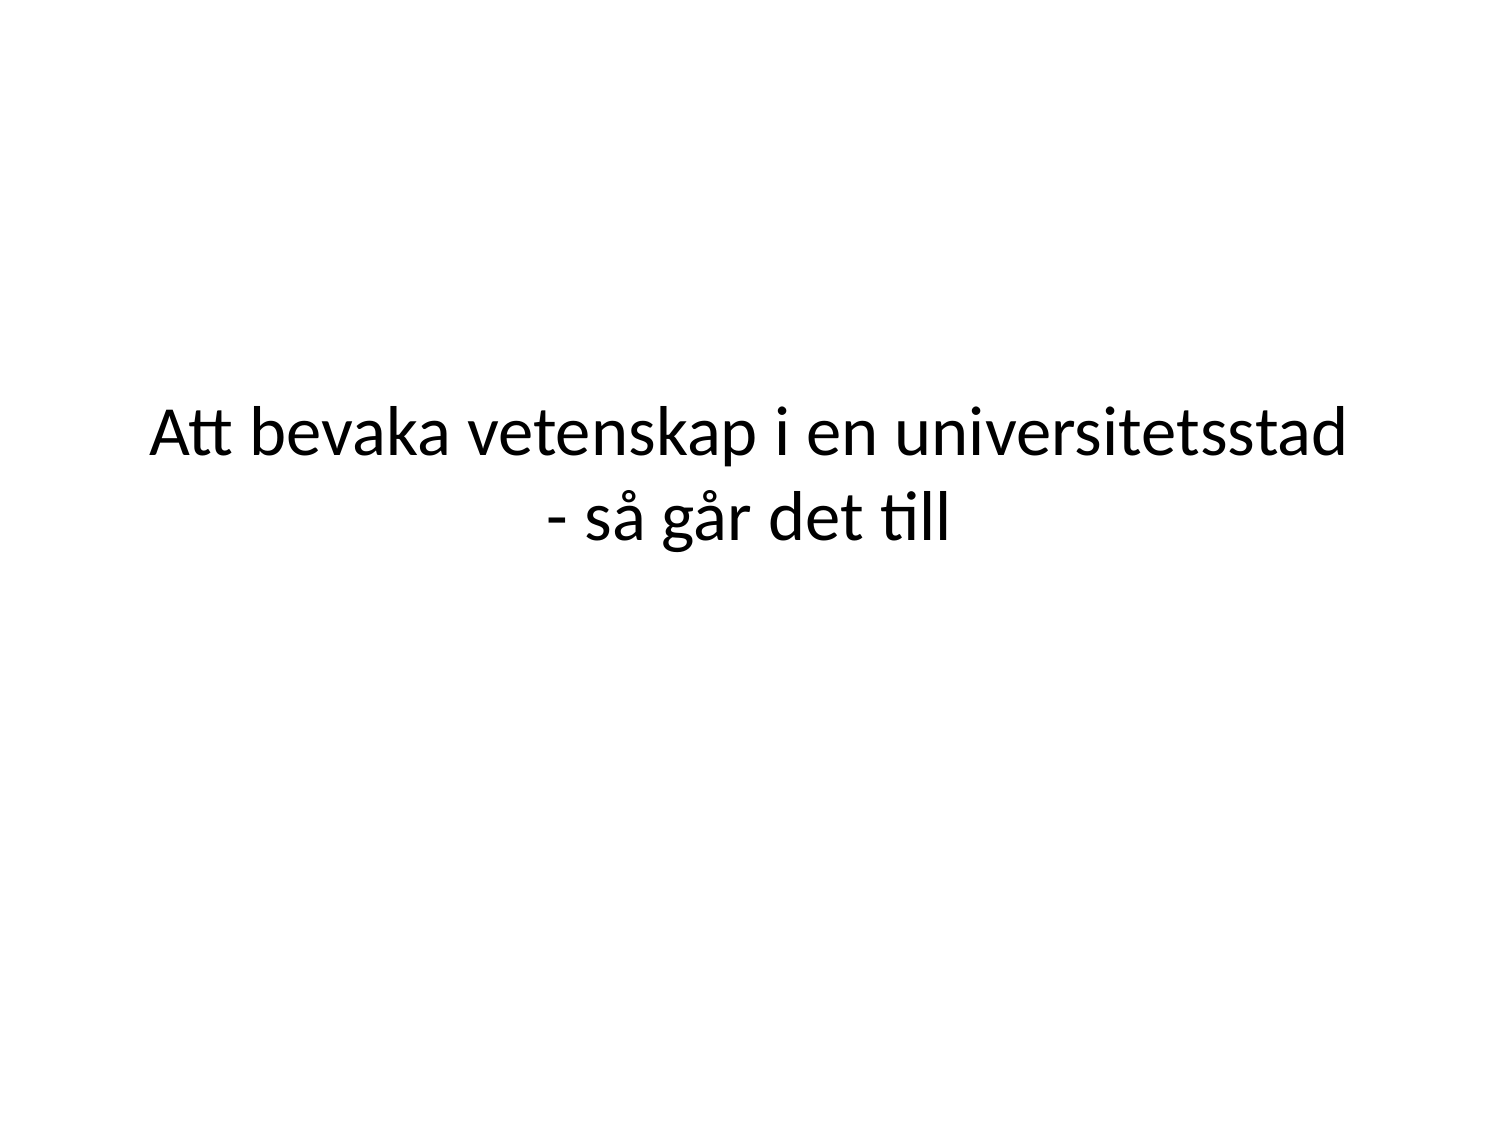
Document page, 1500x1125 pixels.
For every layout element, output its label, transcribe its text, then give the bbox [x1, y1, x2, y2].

title Att bevaka vetenskap i en universitetsstad - så går det till [112, 349, 1388, 591]
